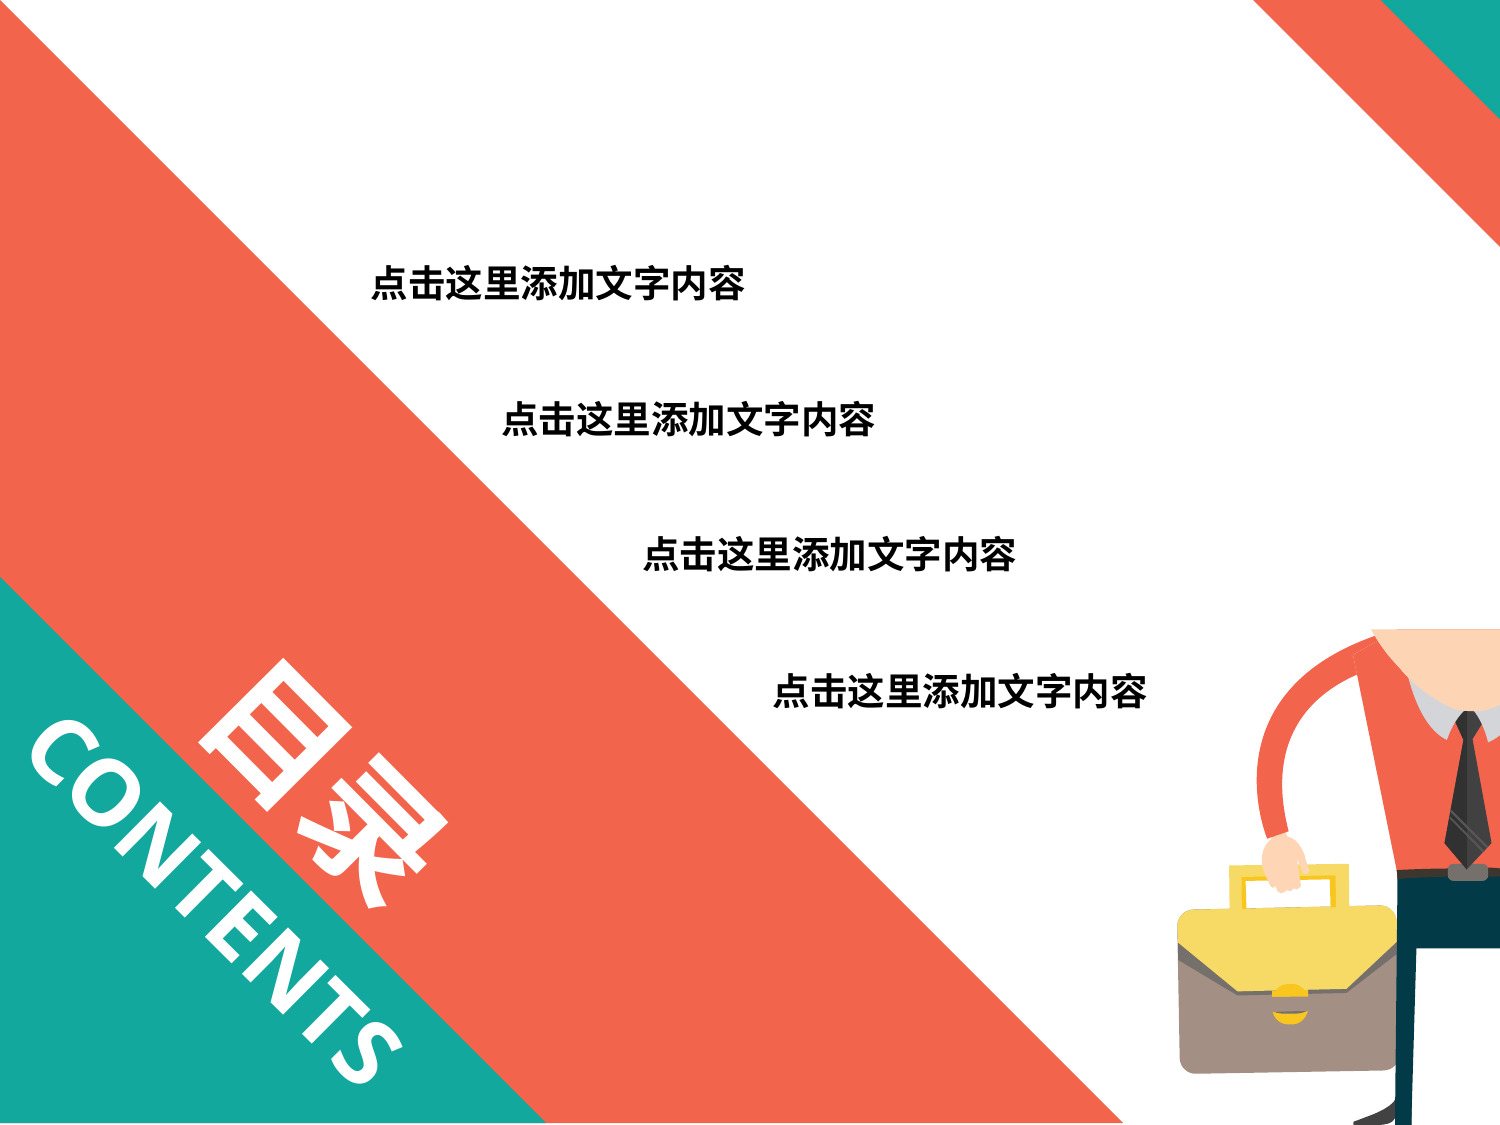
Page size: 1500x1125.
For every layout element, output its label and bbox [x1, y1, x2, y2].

text_box [0, 0, 1124, 1124]
text_box [1177, 629, 1500, 1125]
text_box [1253, 0, 1500, 248]
text_box [355, 252, 1183, 721]
